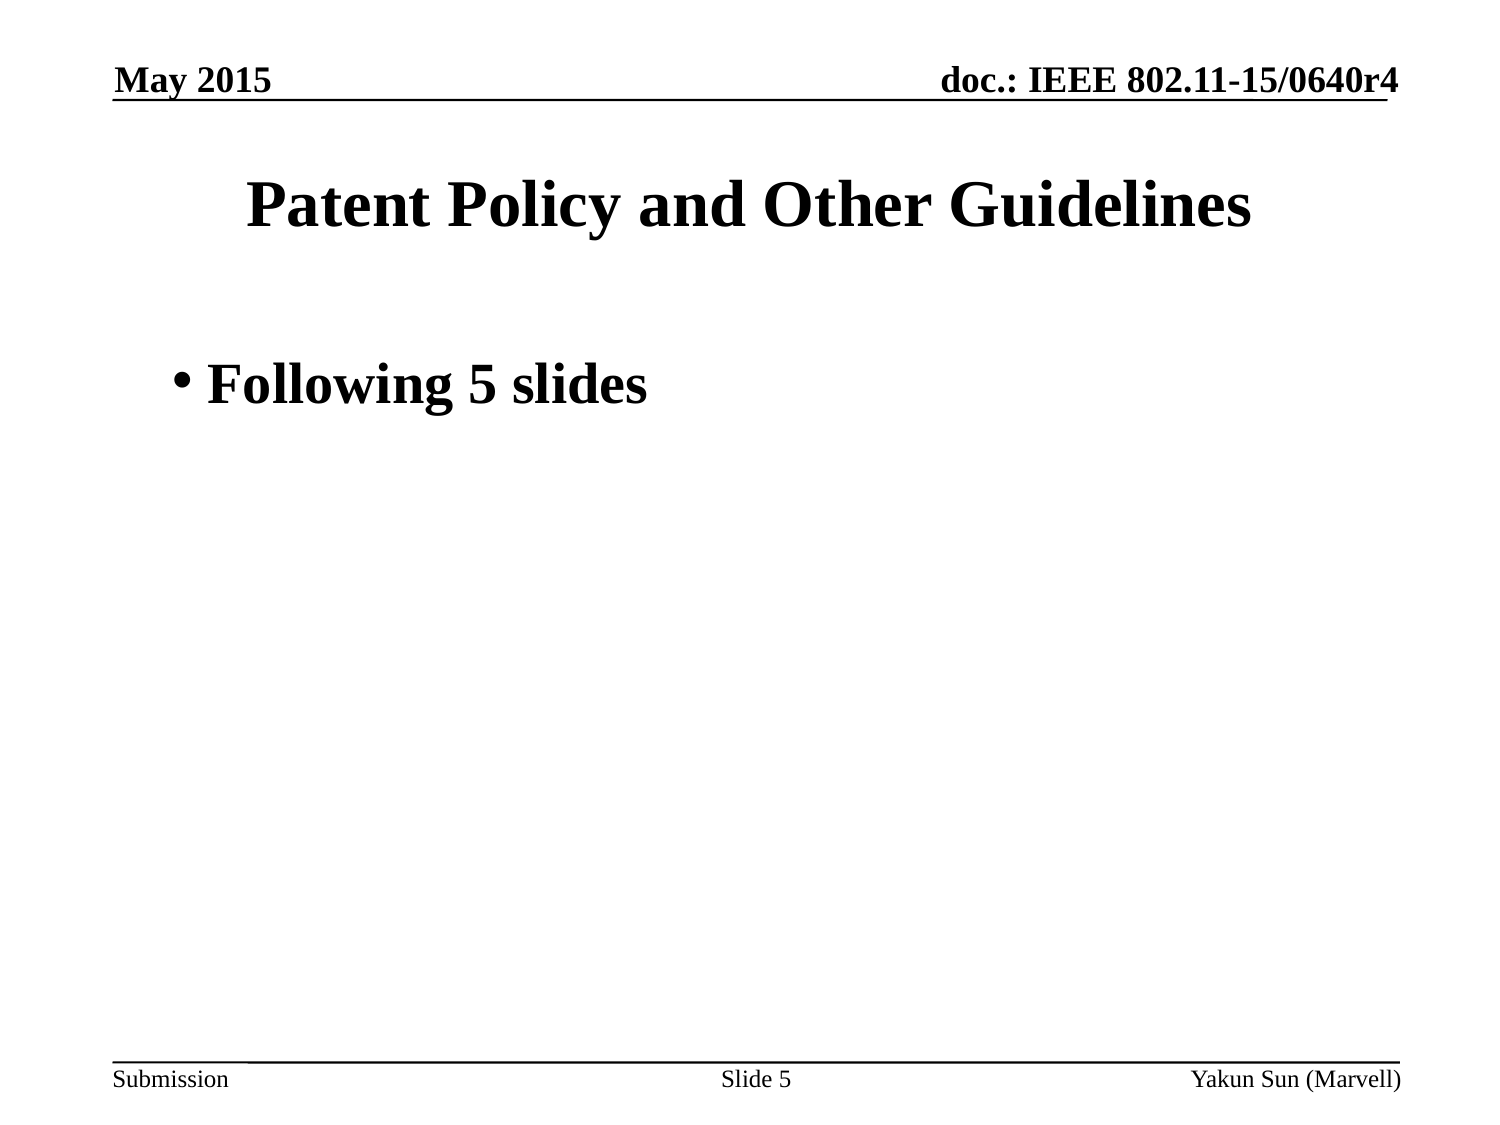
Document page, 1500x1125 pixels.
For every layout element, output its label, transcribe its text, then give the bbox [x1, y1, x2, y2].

text_box Following 5 slides [157, 337, 664, 423]
footer Yakun Sun (Marvell) [1118, 1061, 1402, 1093]
slide_number Slide 5 [712, 1061, 800, 1093]
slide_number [114, 54, 274, 101]
title Patent Policy and Other Guidelines [112, 112, 1388, 288]
